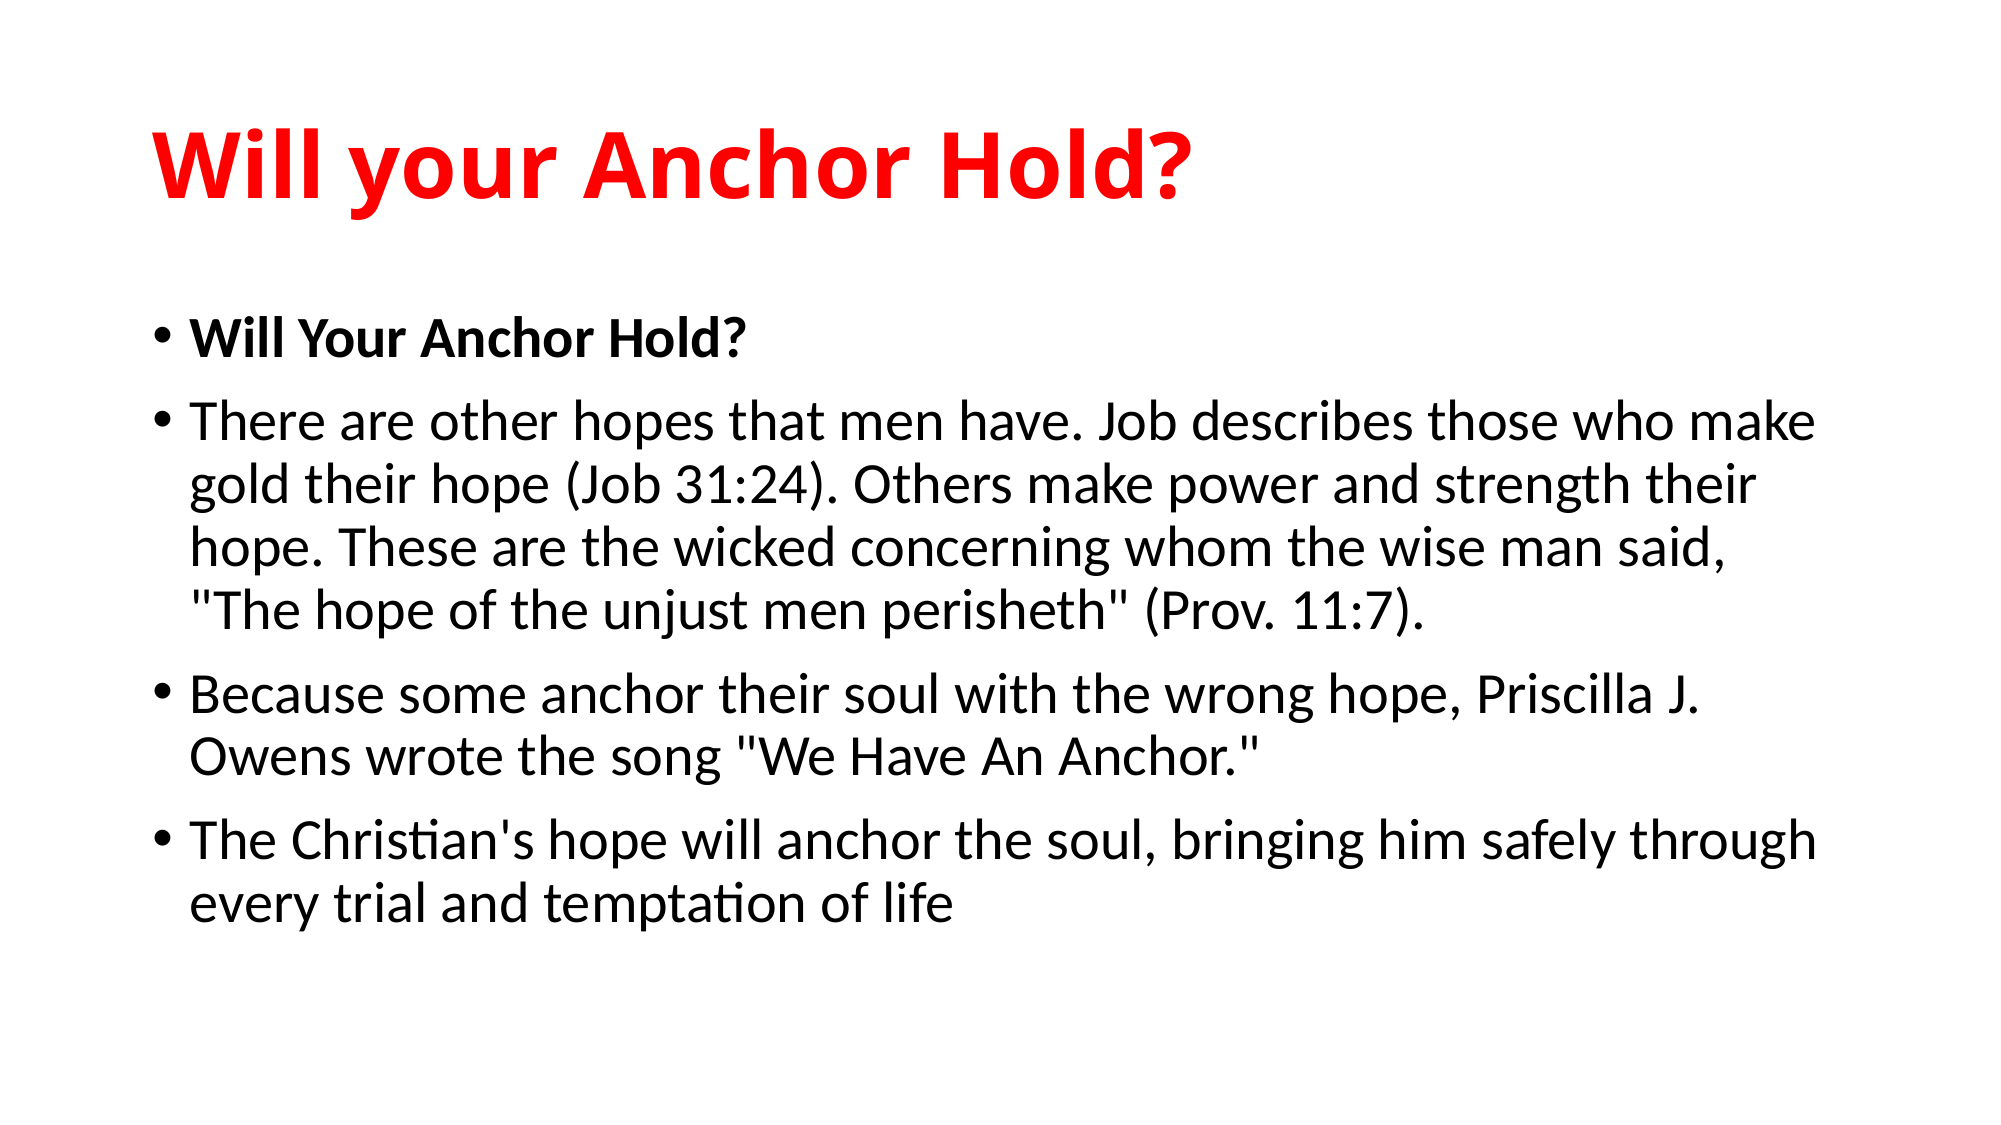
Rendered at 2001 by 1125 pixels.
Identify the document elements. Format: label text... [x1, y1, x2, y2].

title Will your Anchor Hold? [137, 59, 1863, 278]
list Will Your Anchor Hold? There are other hopes that men have. Job describes those who make gold their hope (Job 31:24). Others make power and strength their hope. These are the wicked concerning whom the wise man said, "The hope of the unjust men perisheth" (Prov. 11:7). Because some anchor their soul with the wrong hope, Priscilla J. Owens wrote the song "We Have An Anchor." The Christian's hope will anchor the soul, bringing him safely through every trial and temptation of life [137, 299, 1863, 1014]
